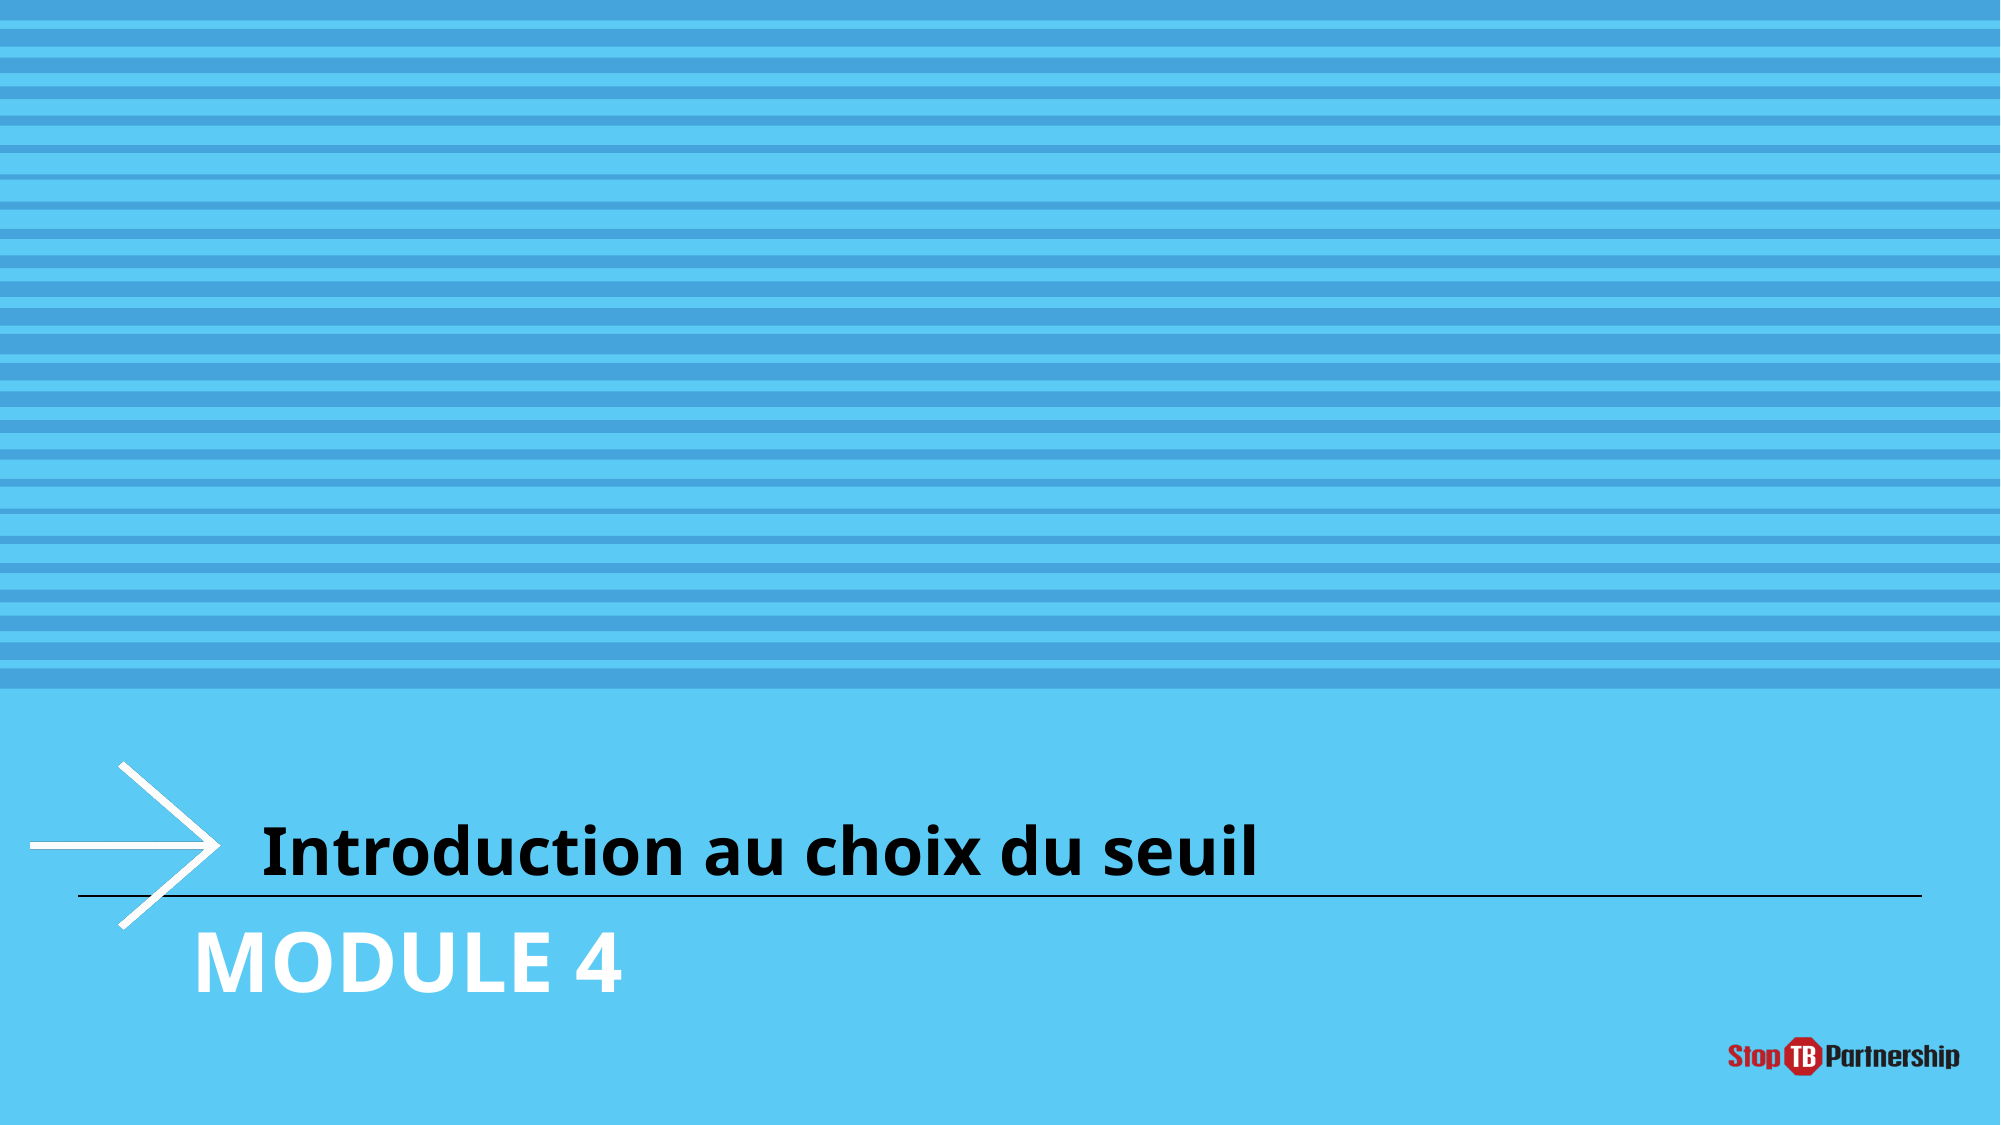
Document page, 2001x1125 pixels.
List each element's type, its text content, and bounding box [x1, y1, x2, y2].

picture [1725, 1035, 1961, 1077]
list MODULE 4 [191, 902, 921, 1010]
picture [30, 761, 221, 930]
list Introduction au choix du seuil [262, 709, 1789, 897]
